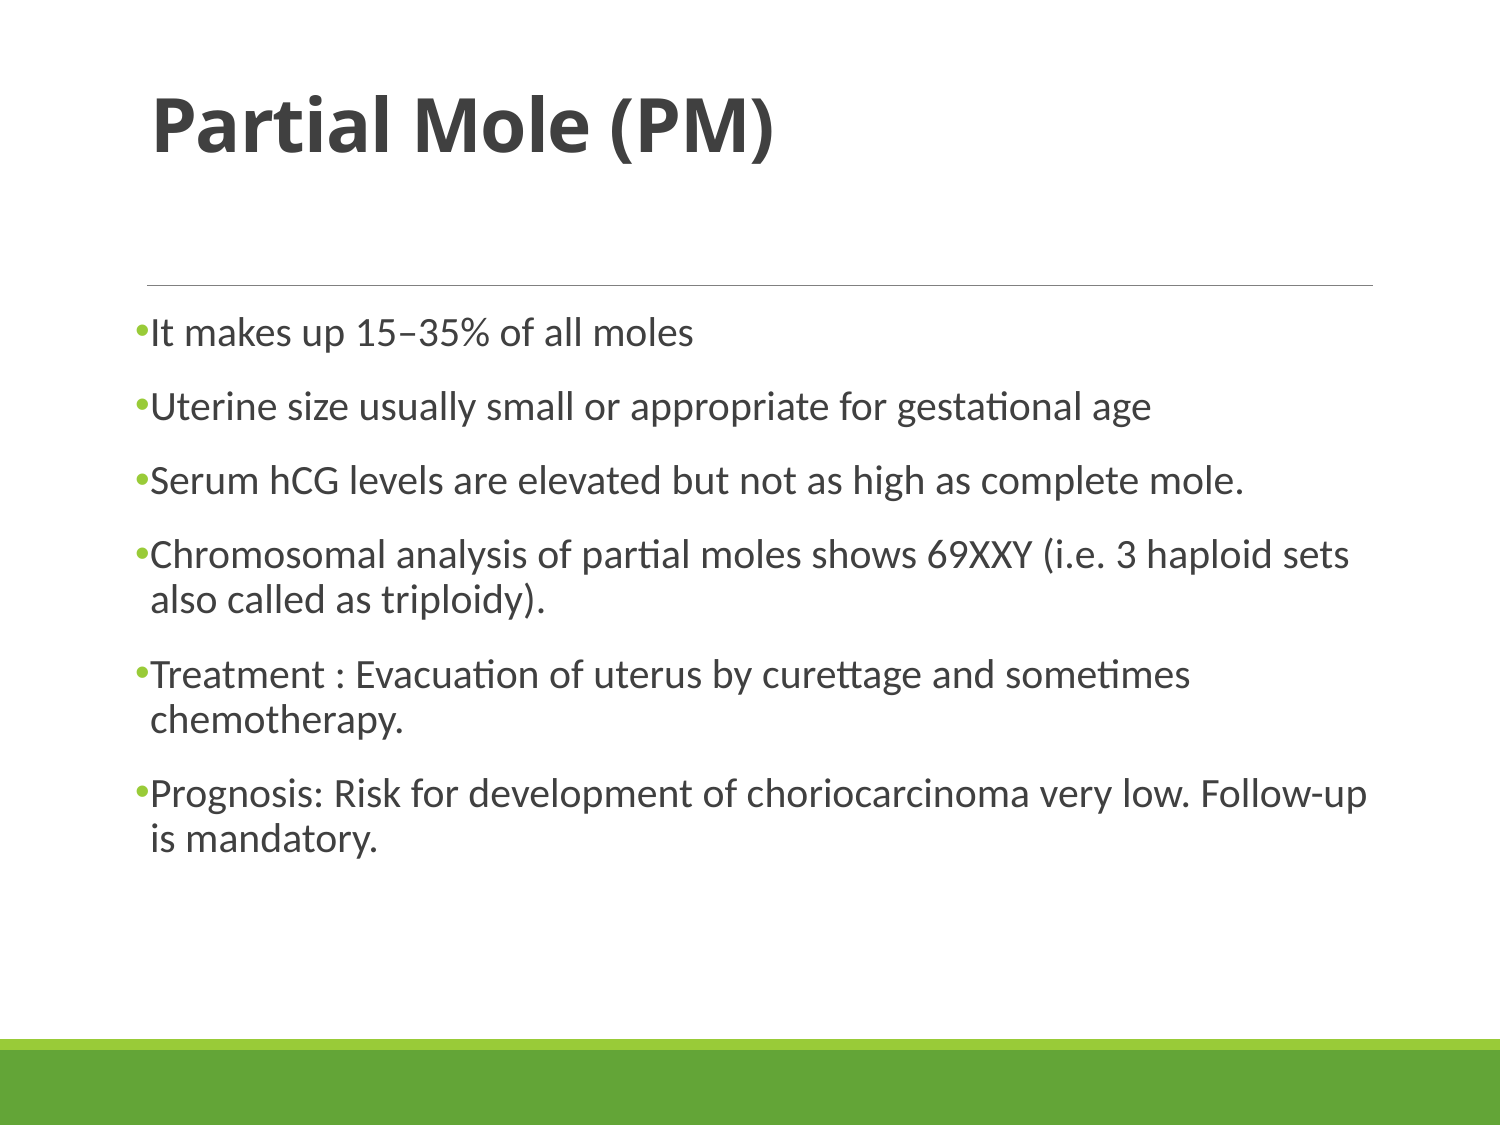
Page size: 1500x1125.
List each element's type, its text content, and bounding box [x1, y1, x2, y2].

title Partial Mole (PM) [135, 47, 1373, 175]
list It makes up 15–35% of all moles Uterine size usually small or appropriate for gestational age Serum hCG levels are elevated but not as high as complete mole. Chromosomal analysis of partial moles shows 69XXY (i.e. 3 haploid sets also called as triploidy). Treatment : Evacuation of uterus by curettage and sometimes chemotherapy. Prognosis: Risk for development of choriocarcinoma very low. Follow-up is mandatory. [135, 302, 1373, 963]
